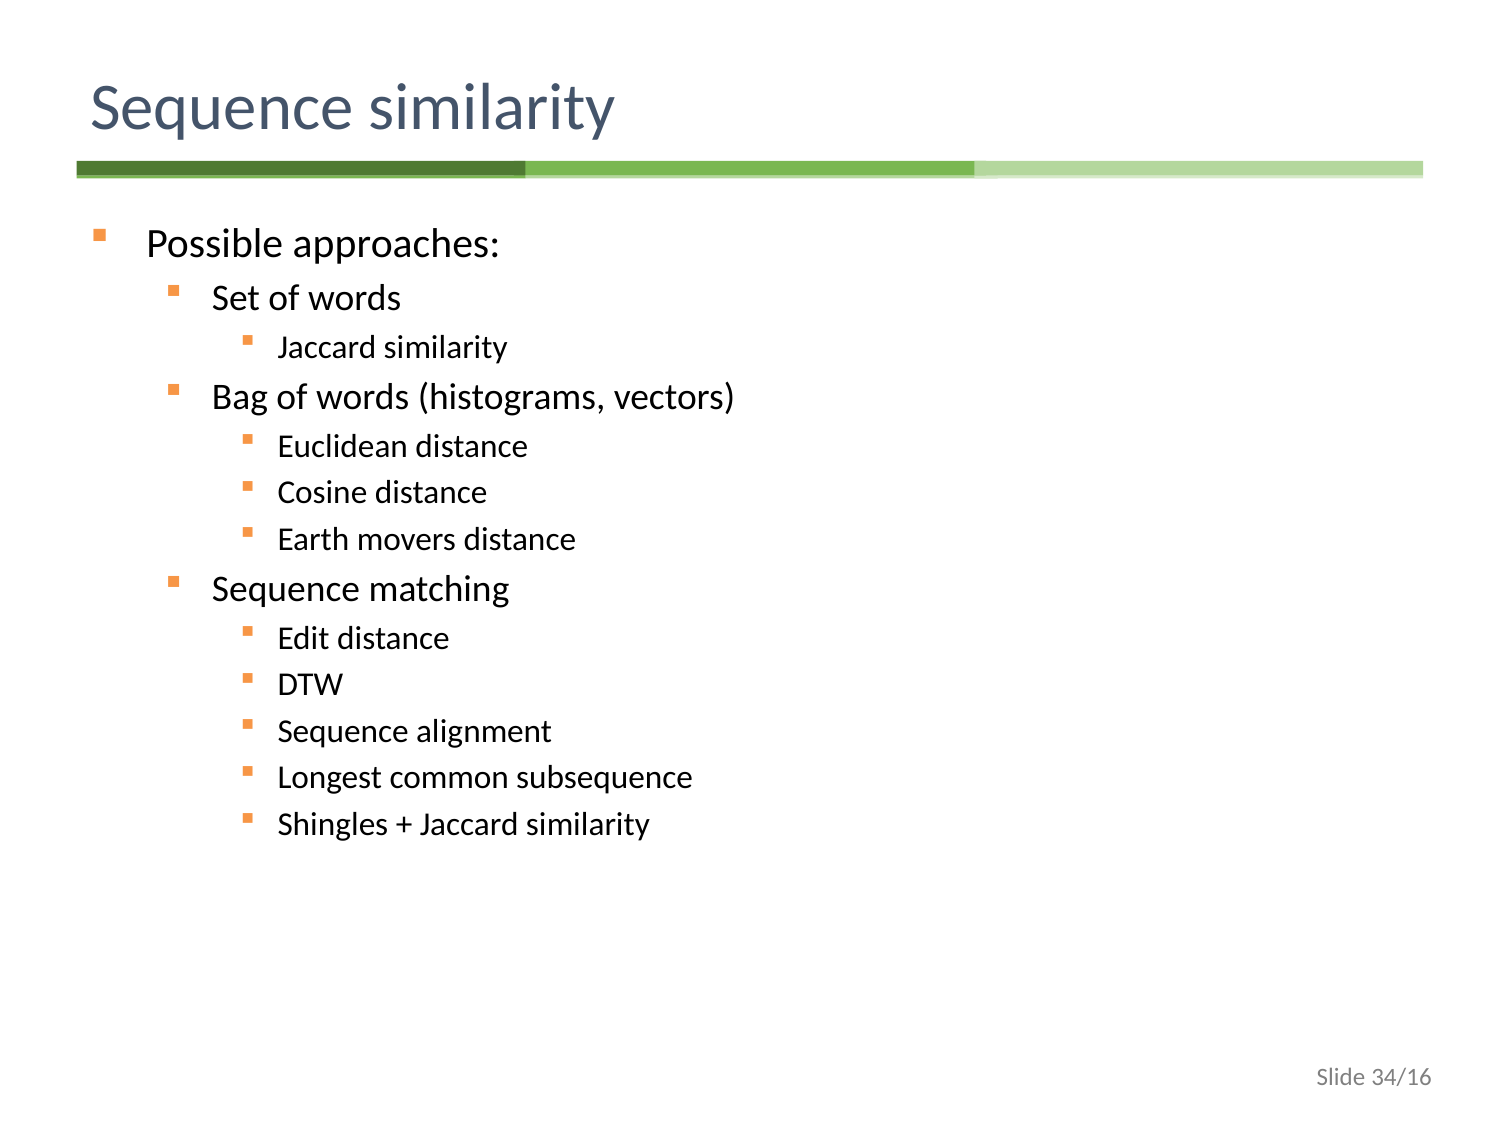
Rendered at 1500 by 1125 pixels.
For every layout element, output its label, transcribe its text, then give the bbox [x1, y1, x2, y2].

list Possible approaches: Set of words Jaccard similarity Bag of words (histograms, vectors) Euclidean distance Cosine distance Earth movers distance Sequence matching Edit distance DTW Sequence alignment Longest common subsequence Shingles + Jaccard similarity [75, 208, 1425, 1080]
title Sequence similarity [75, 45, 1425, 161]
